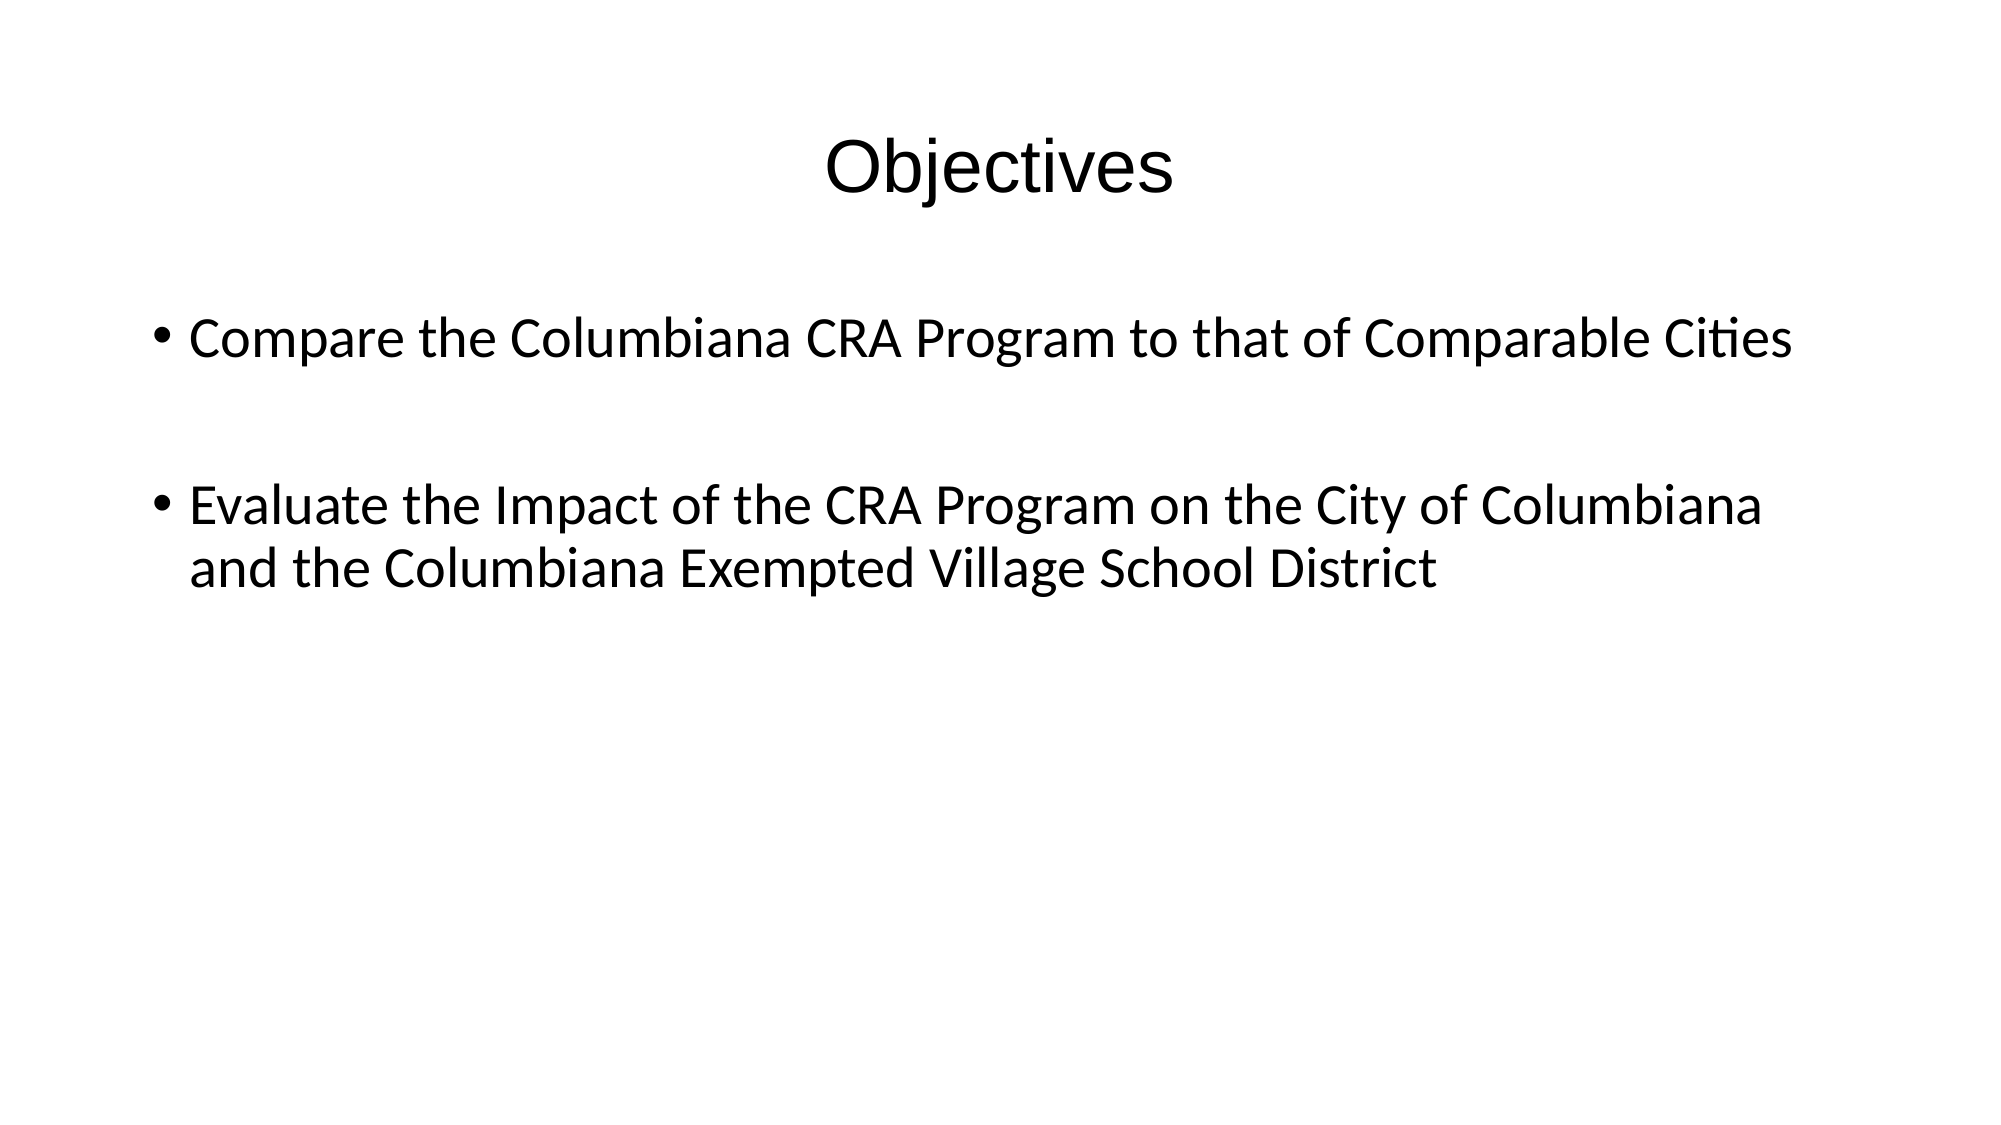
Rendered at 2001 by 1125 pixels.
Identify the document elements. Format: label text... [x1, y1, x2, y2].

list Compare the Columbiana CRA Program to that of Comparable Cities Evaluate the Impact of the CRA Program on the City of Columbiana and the Columbiana Exempted Village School District [137, 299, 1863, 1014]
title Objectives [137, 59, 1863, 278]
